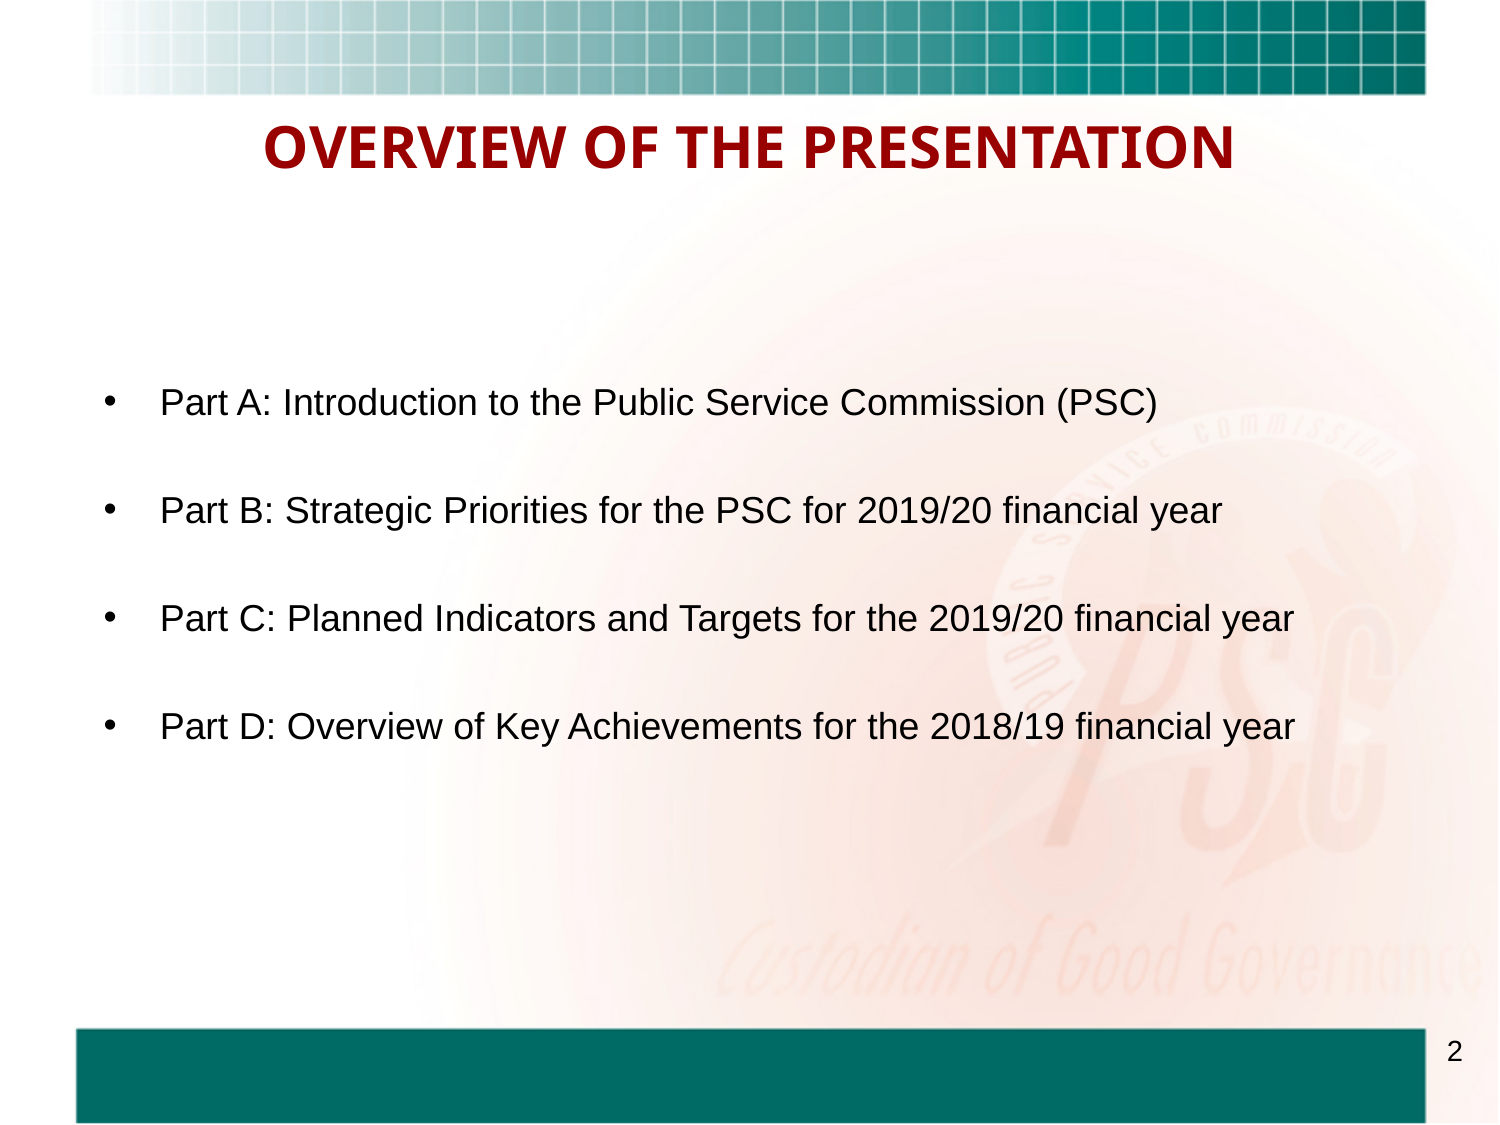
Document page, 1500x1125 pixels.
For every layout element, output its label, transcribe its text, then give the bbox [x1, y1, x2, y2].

picture [0, 0, 1500, 1125]
slide_number 2 [1127, 1024, 1479, 1103]
title OVERVIEW OF THE PRESENTATION [75, 101, 1425, 190]
list Part A: Introduction to the Public Service Commission (PSC) Part B: Strategic Priorities for the PSC for 2019/20 financial year Part C: Planned Indicators and Targets for the 2019/20 financial year Part D: Overview of Key Achievements for the 2018/19 financial year [88, 361, 1439, 764]
